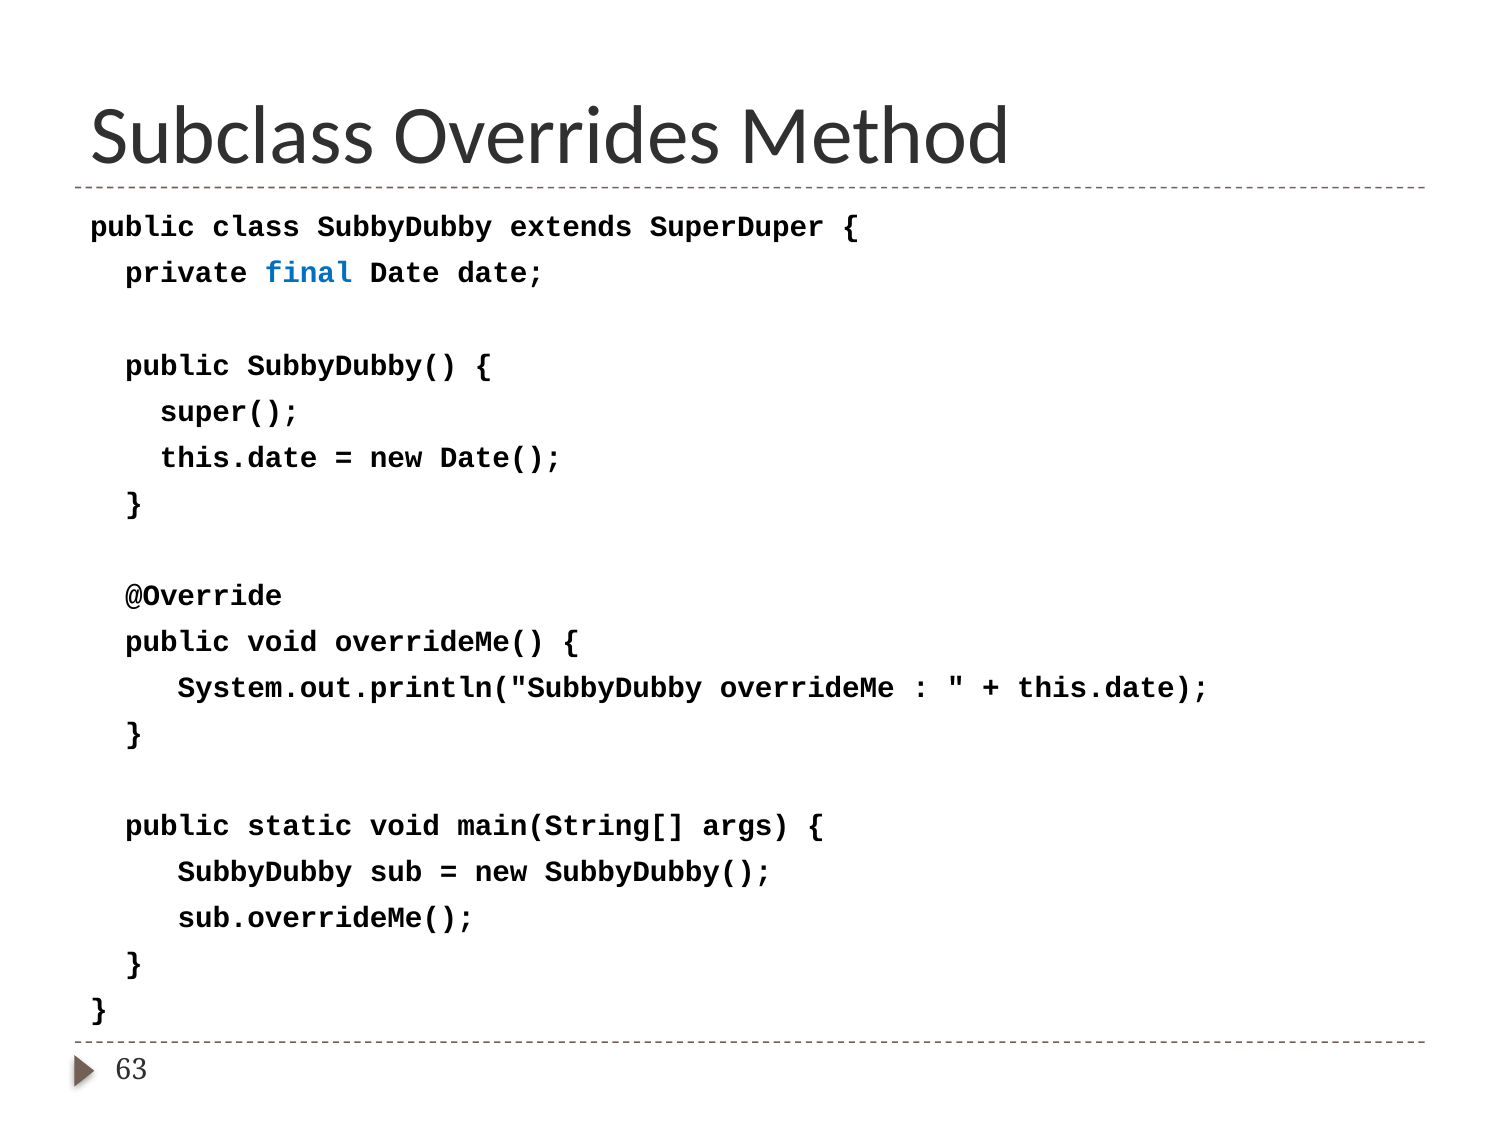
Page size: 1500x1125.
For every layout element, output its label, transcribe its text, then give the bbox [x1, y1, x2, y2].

slide_number 63 [100, 1042, 426, 1103]
list public class SubbyDubby extends SuperDuper { private final Date date; public SubbyDubby() { super(); this.date = new Date(); } @Override public void overrideMe() { System.out.println("SubbyDubby overrideMe : " + this.date); } public static void main(String[] args) { SubbyDubby sub = new SubbyDubby(); sub.overrideMe(); } } [74, 199, 1426, 1036]
title Subclass Overrides Method [74, 24, 1426, 188]
